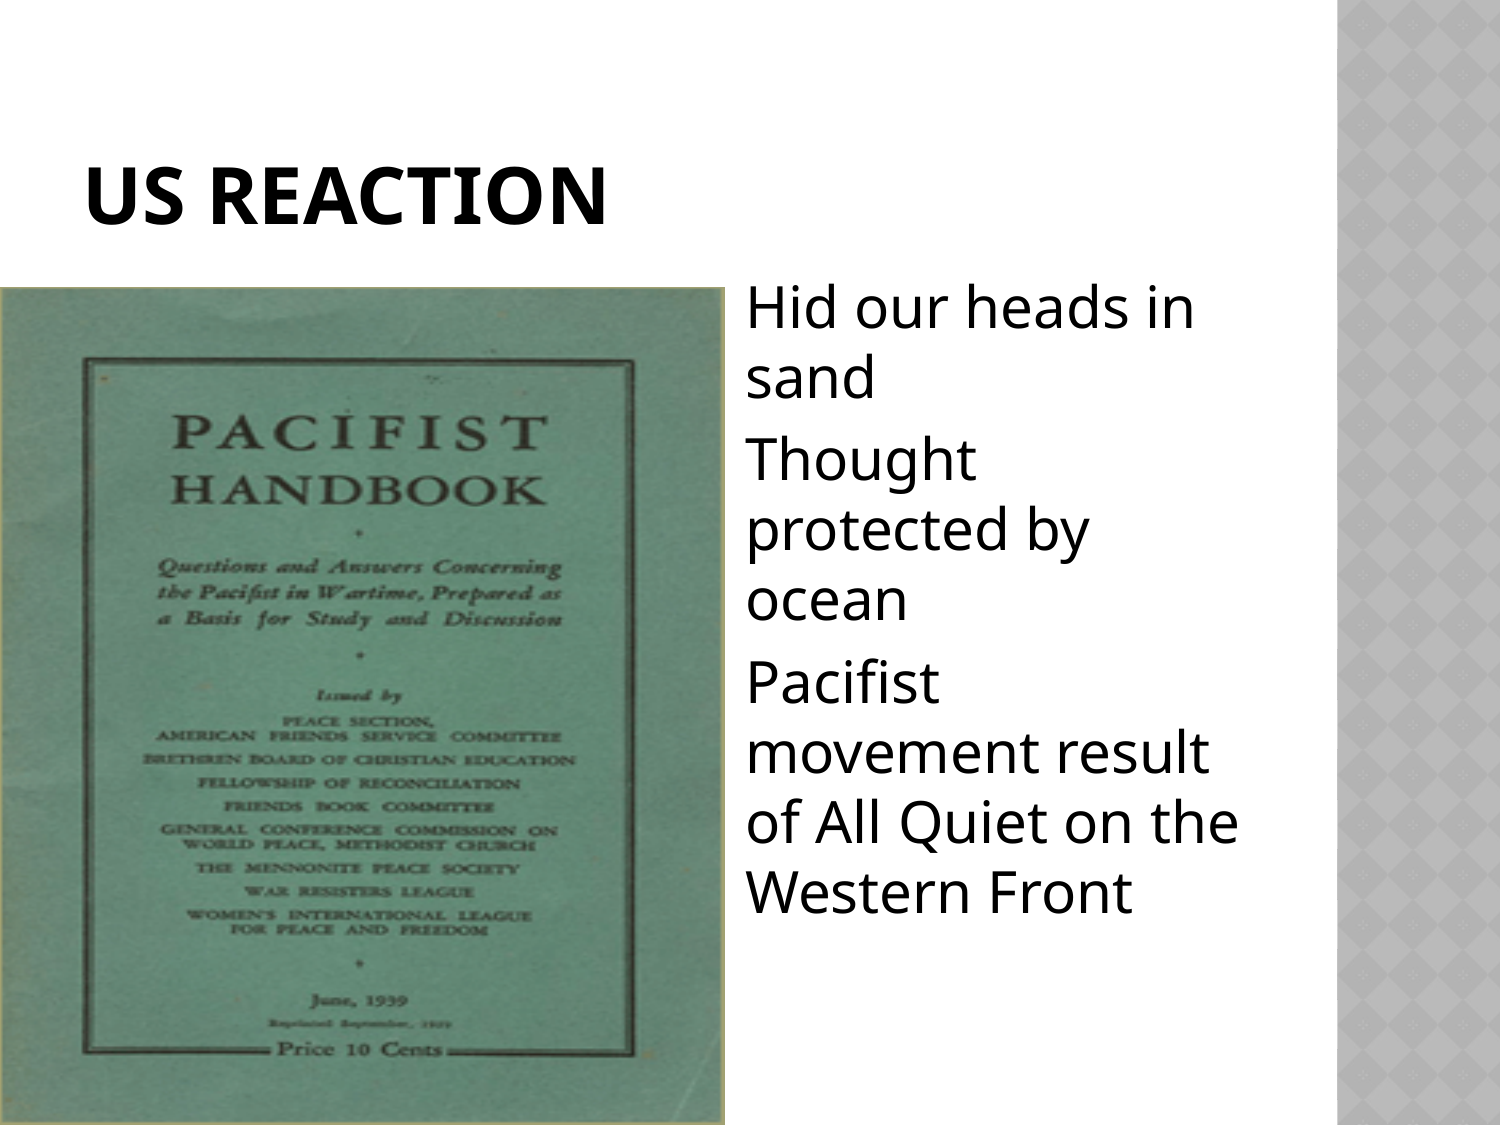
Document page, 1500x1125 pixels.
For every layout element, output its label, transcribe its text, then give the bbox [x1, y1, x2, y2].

list Hid our heads in sand Thought protected by ocean Pacifist movement result of All Quiet on the Western Front [685, 262, 1264, 1006]
title US Reaction [75, 52, 1263, 240]
picture [0, 286, 726, 1125]
